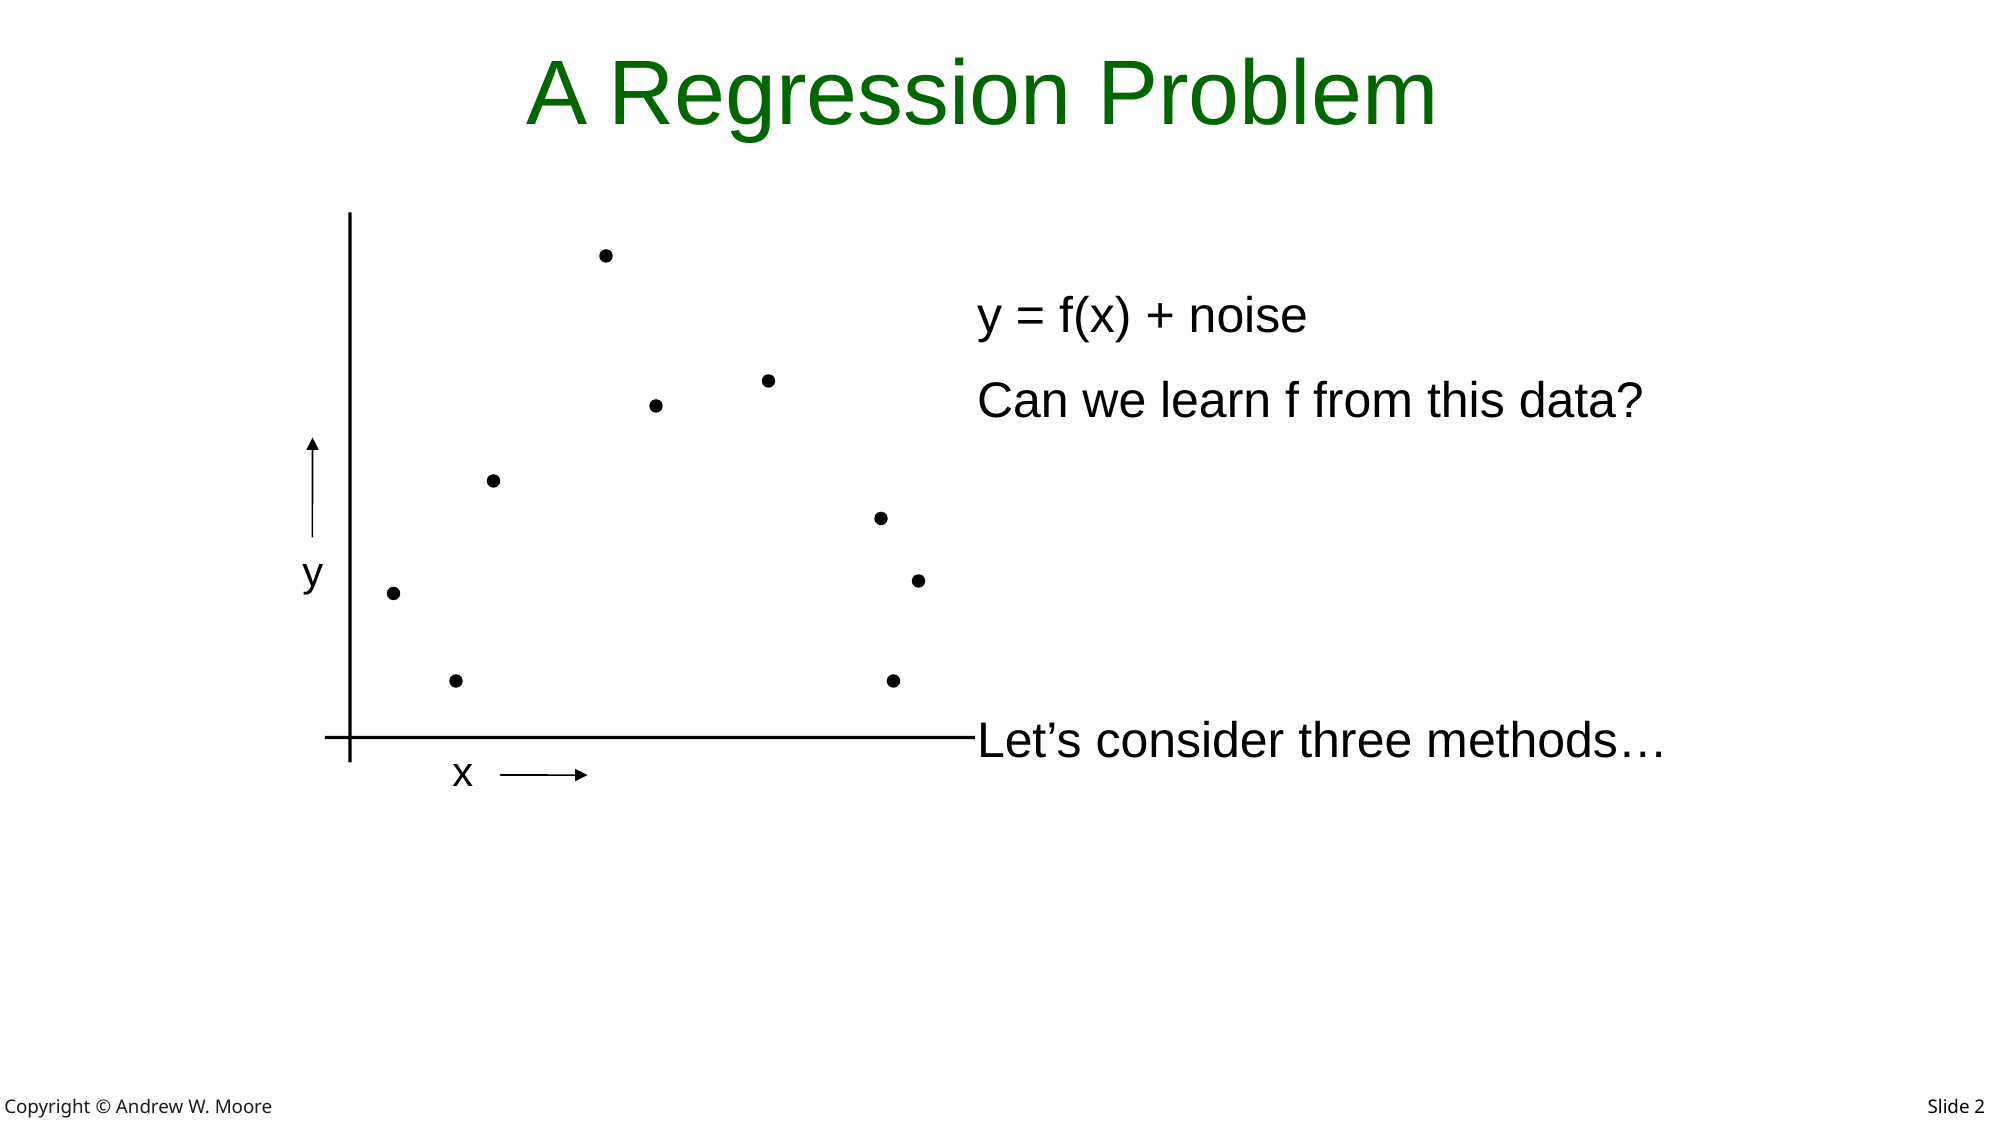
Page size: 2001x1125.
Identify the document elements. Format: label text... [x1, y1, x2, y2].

text_box [887, 675, 900, 687]
text_box [306, 437, 319, 538]
text_box x [437, 737, 488, 803]
text_box [387, 587, 400, 600]
text_box [600, 249, 612, 262]
text_box y = f(x) + noise Can we learn f from this data? Let’s consider three methods… [962, 275, 1725, 775]
text_box [650, 399, 663, 412]
text_box [450, 675, 462, 687]
text_box [499, 768, 588, 782]
title A Regression Problem [50, 24, 1917, 150]
text_box [912, 575, 925, 588]
text_box y [287, 537, 338, 603]
text_box [762, 375, 775, 387]
text_box [875, 512, 888, 525]
text_box [487, 474, 500, 487]
